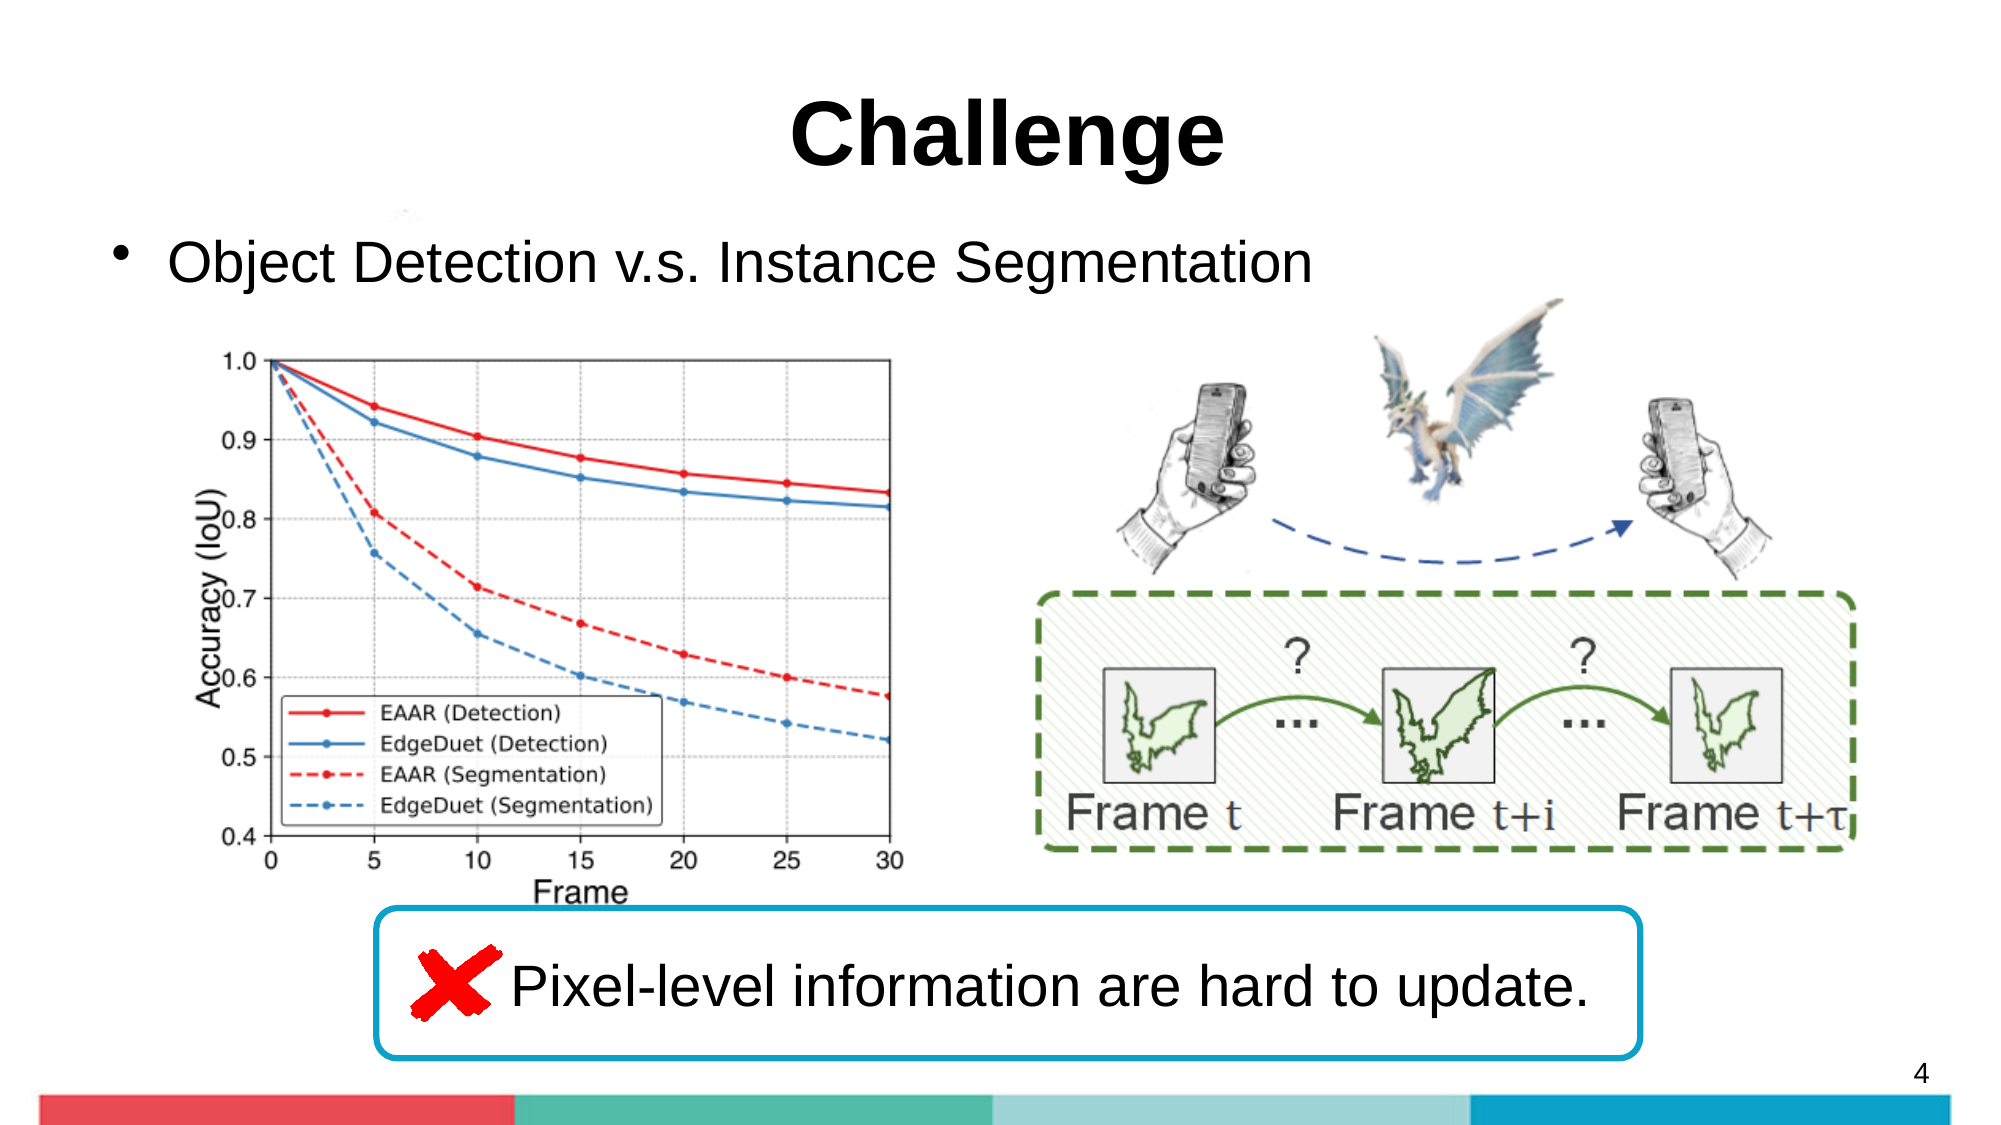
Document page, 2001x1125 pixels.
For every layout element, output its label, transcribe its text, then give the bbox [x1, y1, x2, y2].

title Challenge [116, 45, 1900, 213]
picture [0, 0, 2001, 1125]
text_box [376, 907, 1641, 1059]
slide_number 4 [1478, 1046, 1945, 1125]
list Object Detection v.s. Instance Segmentation [96, 216, 1876, 293]
